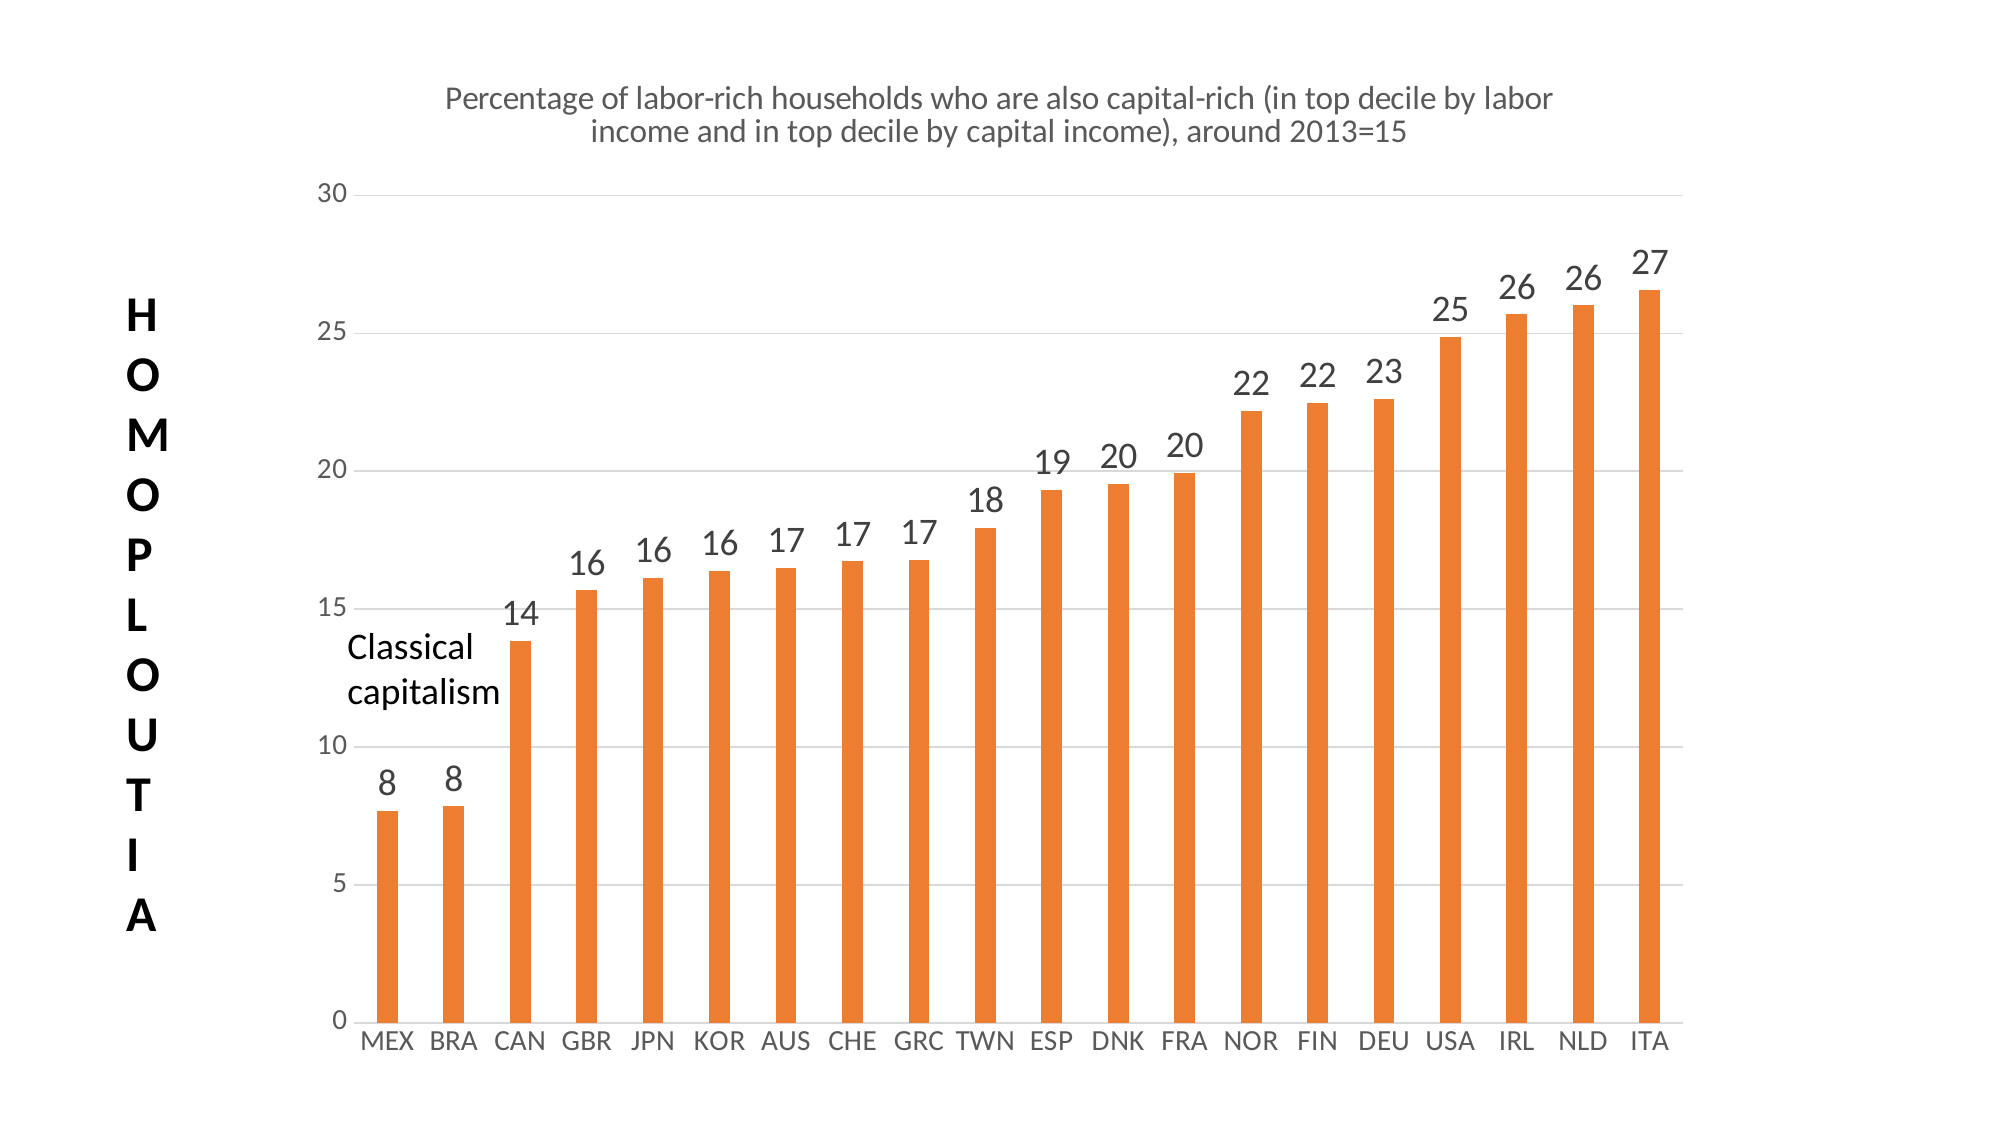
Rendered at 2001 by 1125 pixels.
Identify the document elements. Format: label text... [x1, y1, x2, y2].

text_box H O M O P L O U T I A [111, 274, 262, 949]
chart [288, 45, 1712, 1080]
